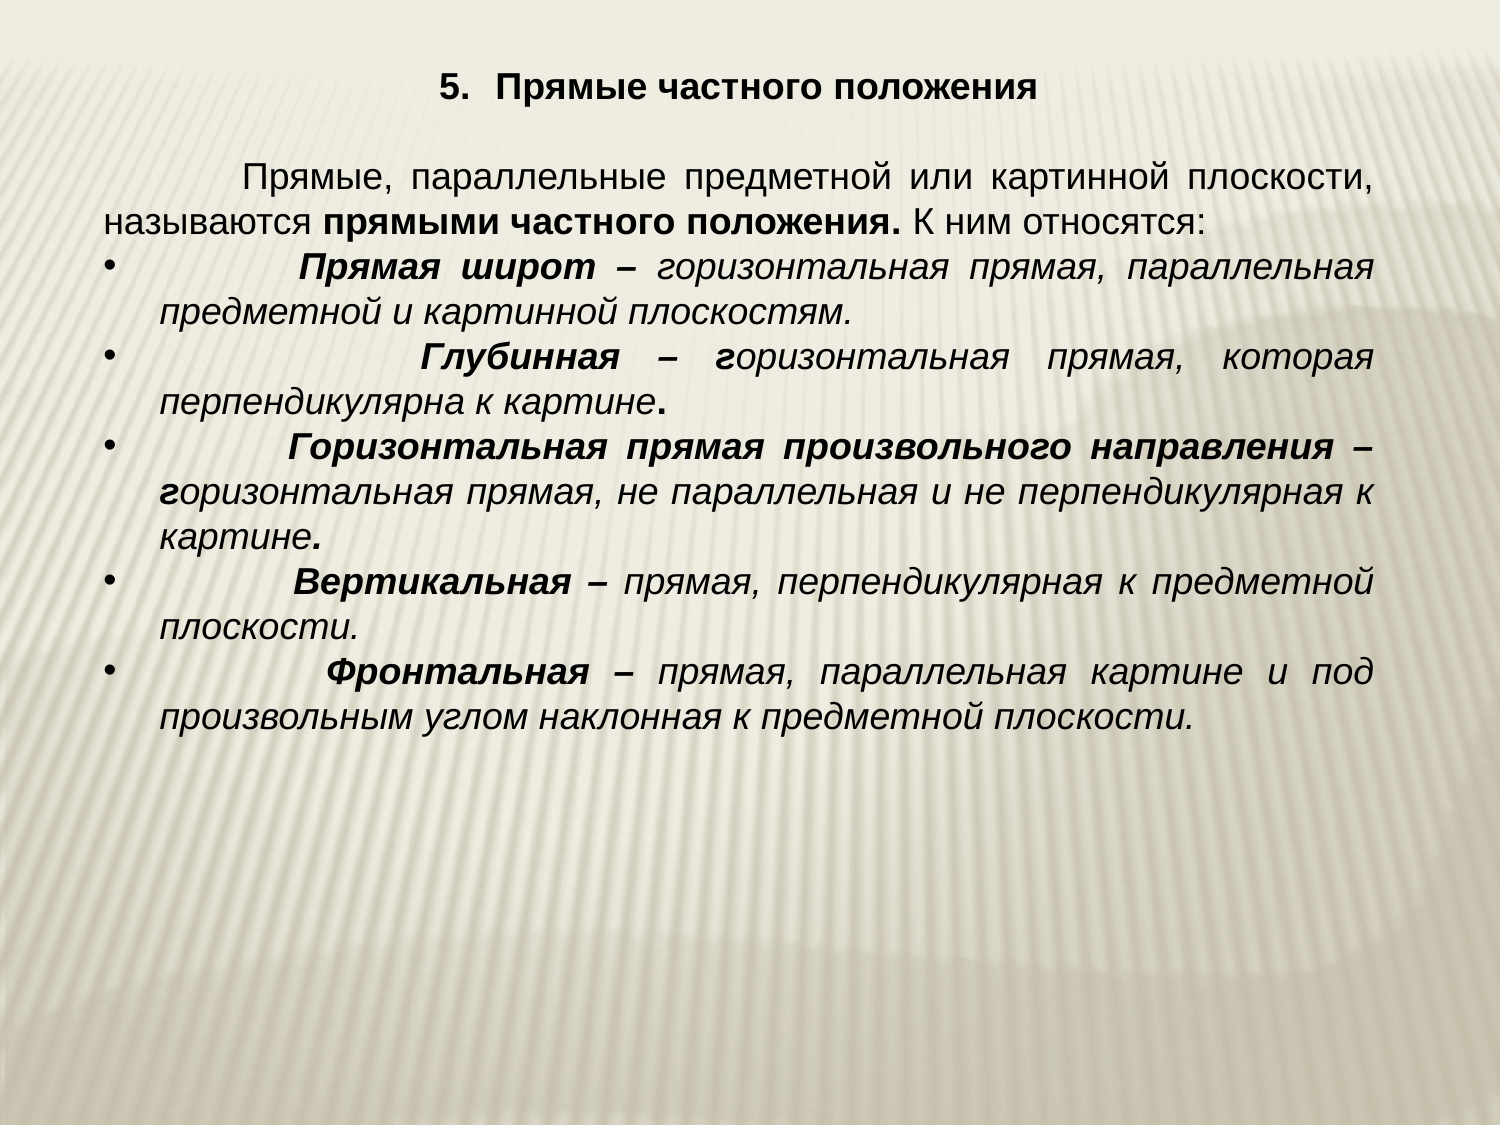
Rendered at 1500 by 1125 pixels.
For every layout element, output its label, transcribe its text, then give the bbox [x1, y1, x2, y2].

text_box Прямые частного положения Прямые, параллельные предметной или картинной плоскости, называются прямыми частного положения. К ним относятся: Прямая широт – горизонтальная прямая, параллельная предметной и картинной плоскостям. Глубинная – горизонтальная прямая, которая перпендикулярна к картине. Горизонтальная прямая произвольного направления – горизонтальная прямая, не параллельная и не перпендикулярная к картине. Вертикальная – прямая, перпендикулярная к предметной плоскости. Фронтальная – прямая, параллельная картине и под произвольным углом наклонная к предметной плос­кости. [88, 54, 1390, 835]
